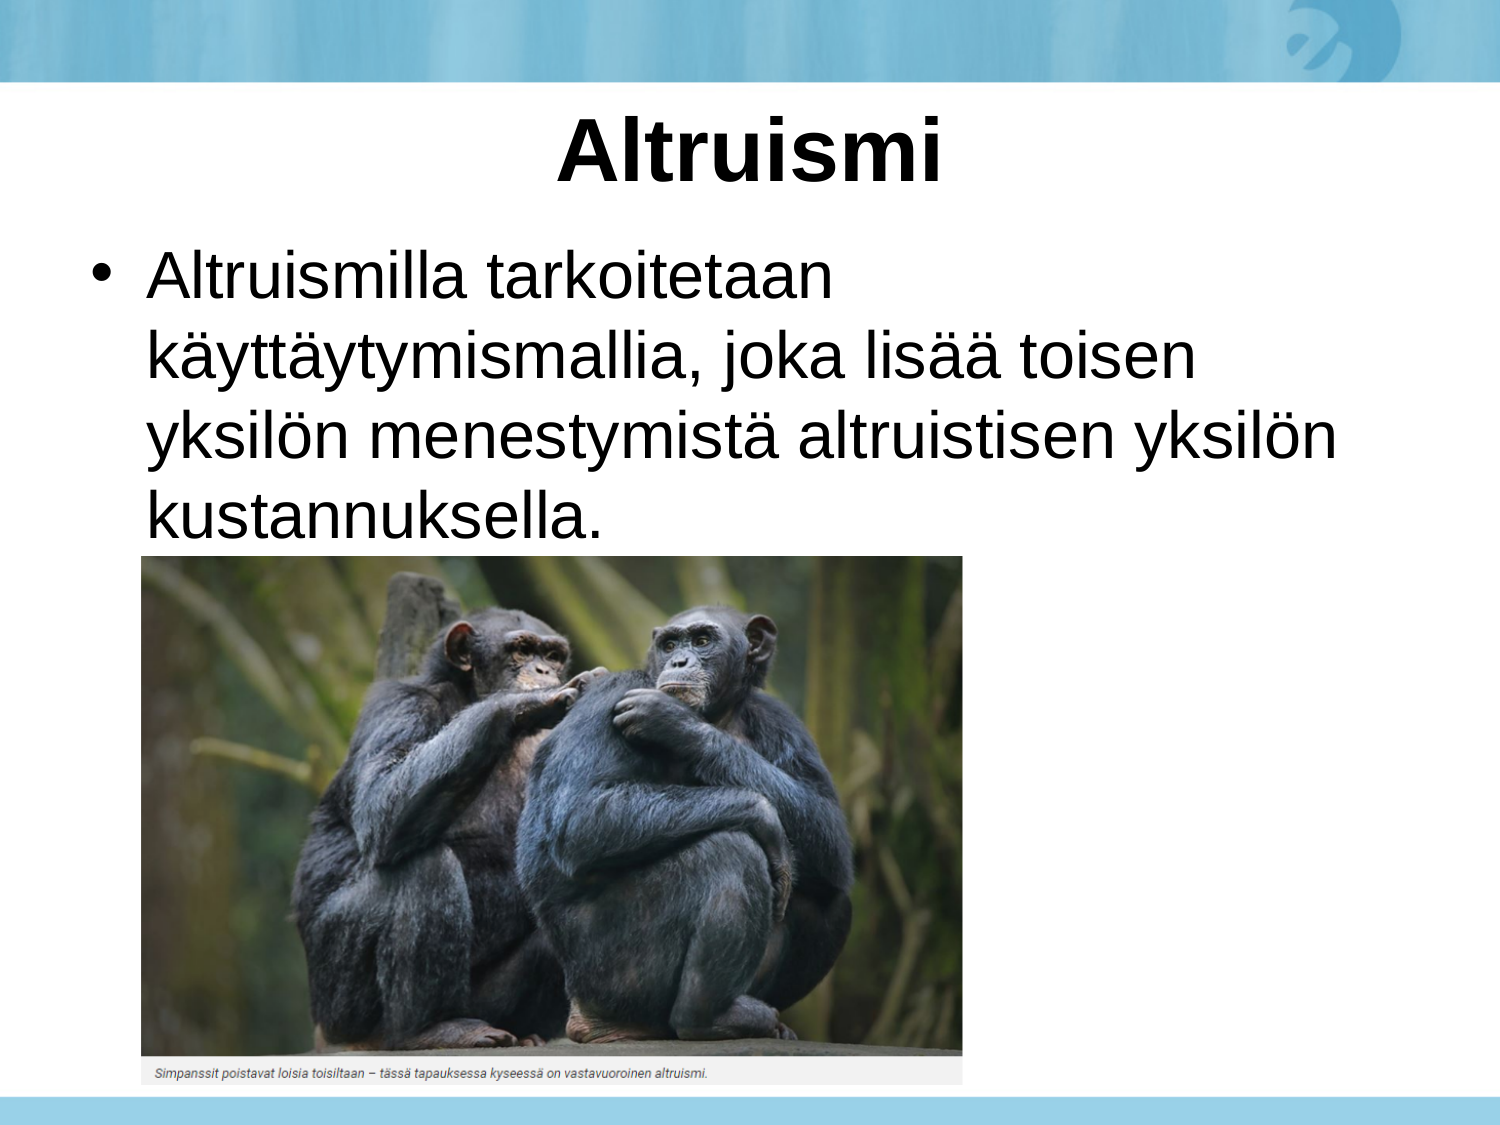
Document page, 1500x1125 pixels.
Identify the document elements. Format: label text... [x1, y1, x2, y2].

title Altruismi [75, 83, 1425, 207]
picture [0, 0, 1500, 1125]
list Altruismilla tarkoitetaan käyttäytymismallia, joka lisää toisen yksilön menestymistä altruistisen yksilön kustannuksella. [75, 224, 1425, 1064]
